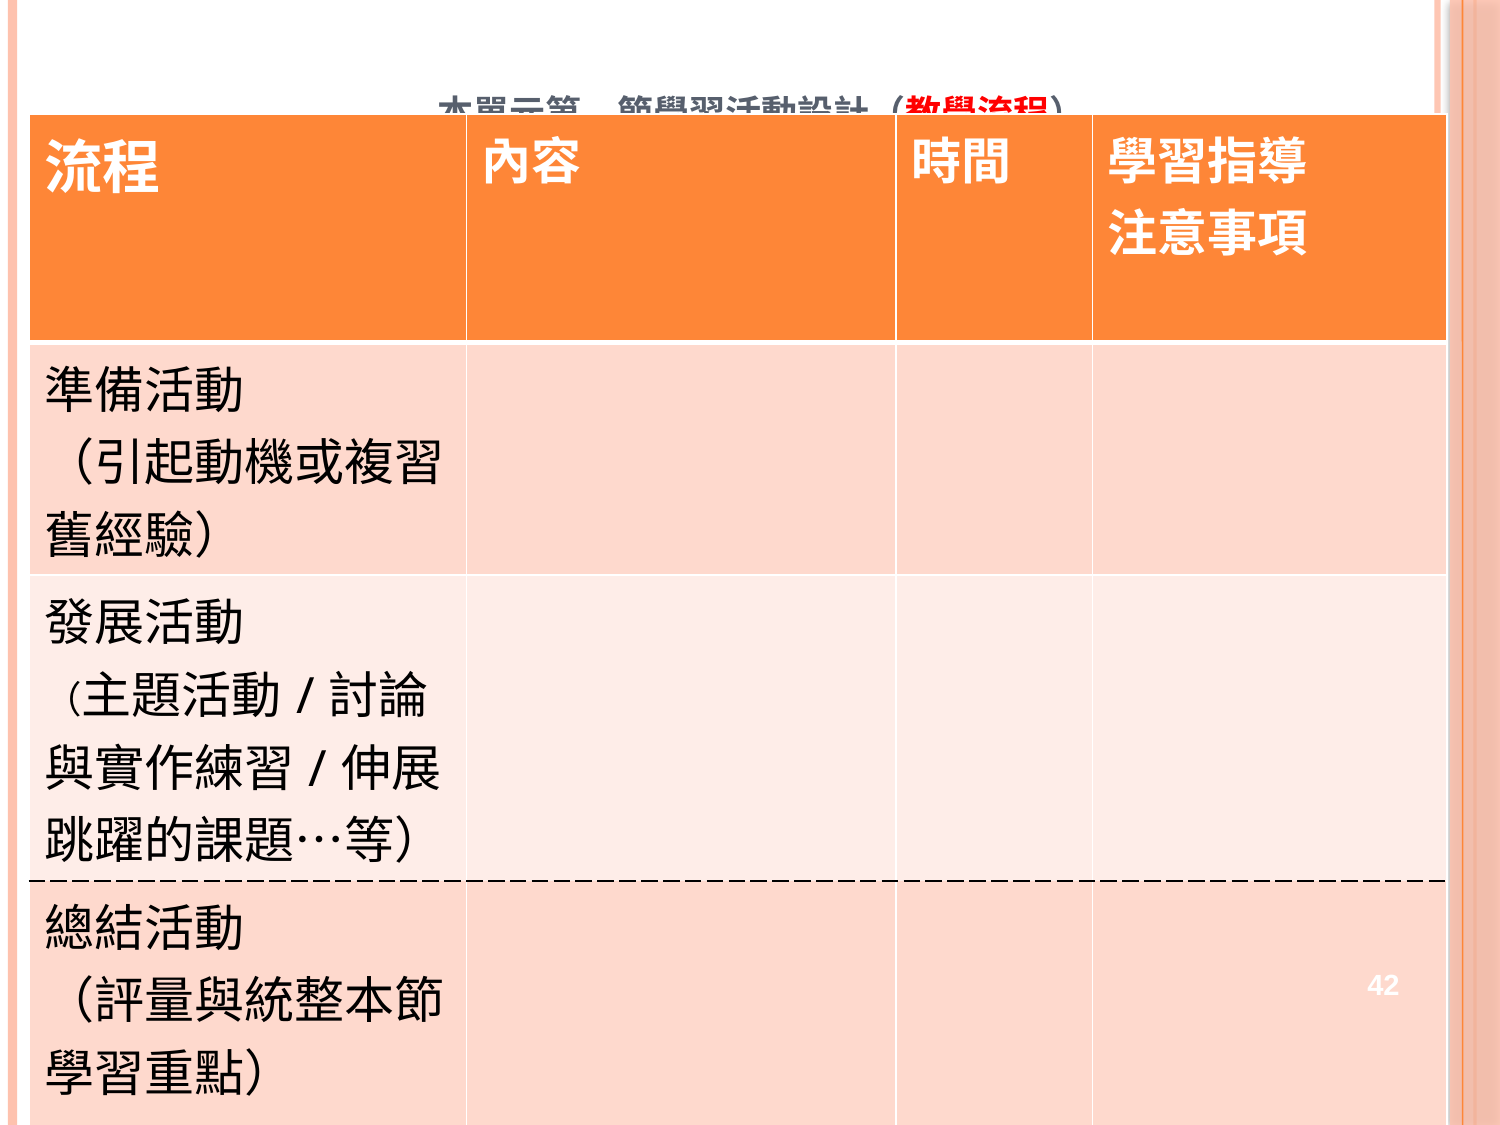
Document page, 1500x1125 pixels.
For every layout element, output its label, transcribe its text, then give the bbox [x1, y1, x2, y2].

title 本單元第 節學習活動設計（教學流程） [88, 42, 1436, 113]
table_cell 發展活動 （主題活動/討論與實作練習/伸展跳躍的課題…等） [30, 576, 466, 881]
slide_number 42 [1333, 940, 1434, 1027]
table_header 學習指導 注意事項 [1093, 115, 1446, 340]
table_cell [467, 345, 895, 574]
table_cell [897, 881, 1092, 1125]
table_cell [897, 576, 1092, 881]
table_cell 準備活動 （引起動機或複習舊經驗） [30, 345, 466, 574]
table_cell [1093, 345, 1446, 574]
footer [29, 1065, 555, 1125]
table_header 時間 [897, 115, 1092, 340]
table_cell [1093, 576, 1446, 881]
table_header 內容 [467, 115, 895, 340]
table_header 流程 [30, 115, 466, 340]
table_cell [897, 345, 1092, 574]
table_cell [1093, 881, 1446, 1125]
table_cell 總結活動 （評量與統整本節學習重點） [30, 881, 466, 1065]
table_cell [467, 576, 895, 881]
table_cell [467, 881, 895, 1125]
